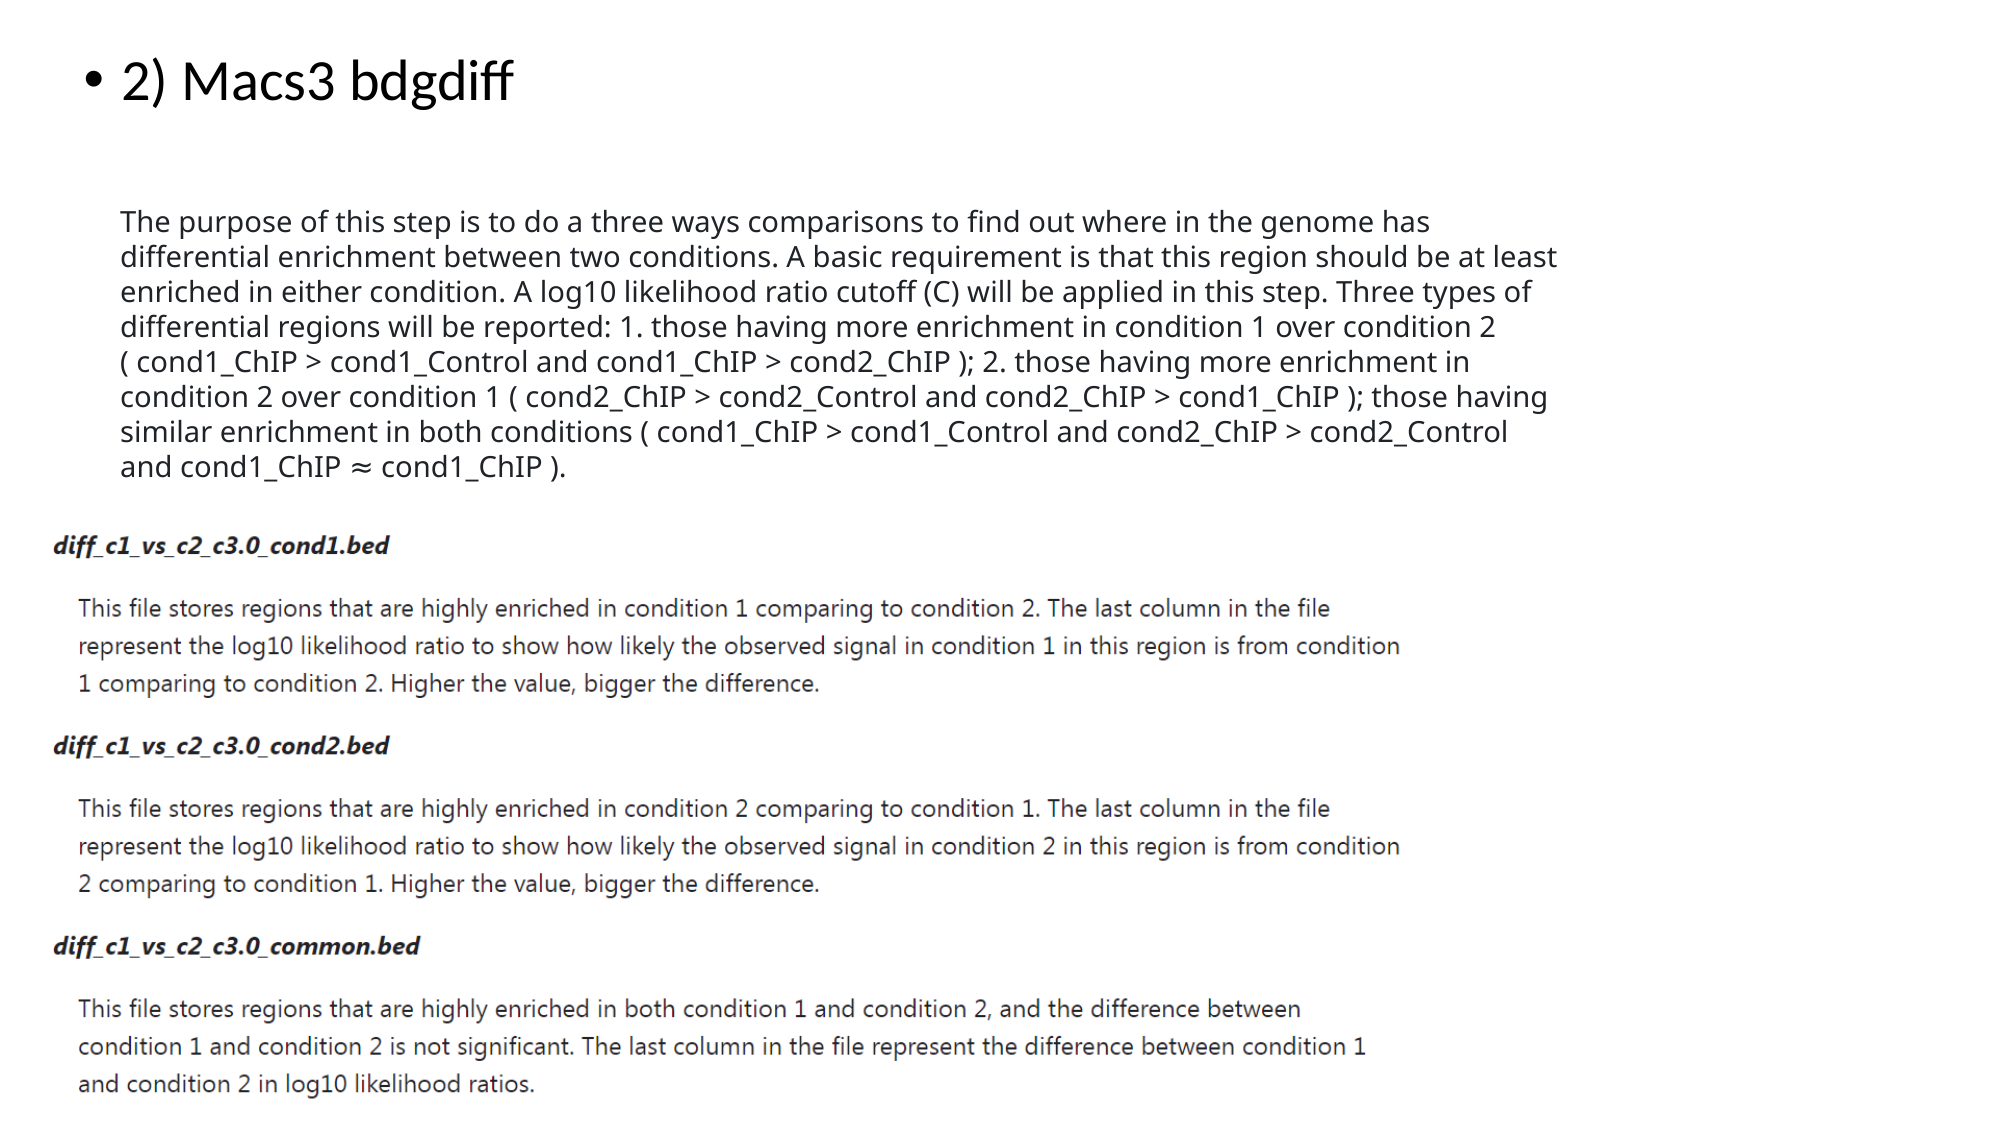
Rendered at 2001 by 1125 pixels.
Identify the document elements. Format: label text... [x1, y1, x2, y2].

list 2) Macs3 bdgdiff [68, 42, 1794, 757]
picture [27, 528, 1415, 1110]
text_box The purpose of this step is to do a three ways comparisons to find out where in the genome has differential enrichment between two conditions. A basic requirement is that this region should be at least enriched in either condition. A log10 likelihood ratio cutoff (C) will be applied in this step. Three types of differential regions will be reported: 1. those having more enrichment in condition 1 over condition 2 ( cond1_ChIP > cond1_Control and cond1_ChIP > cond2_ChIP ); 2. those having more enrichment in condition 2 over condition 1 ( cond2_ChIP > cond2_Control and cond2_ChIP > cond1_ChIP ); those having similar enrichment in both conditions ( cond1_ChIP > cond1_Control and cond2_ChIP > cond2_Control and cond1_ChIP ≈ cond1_ChIP ). [105, 196, 1579, 491]
